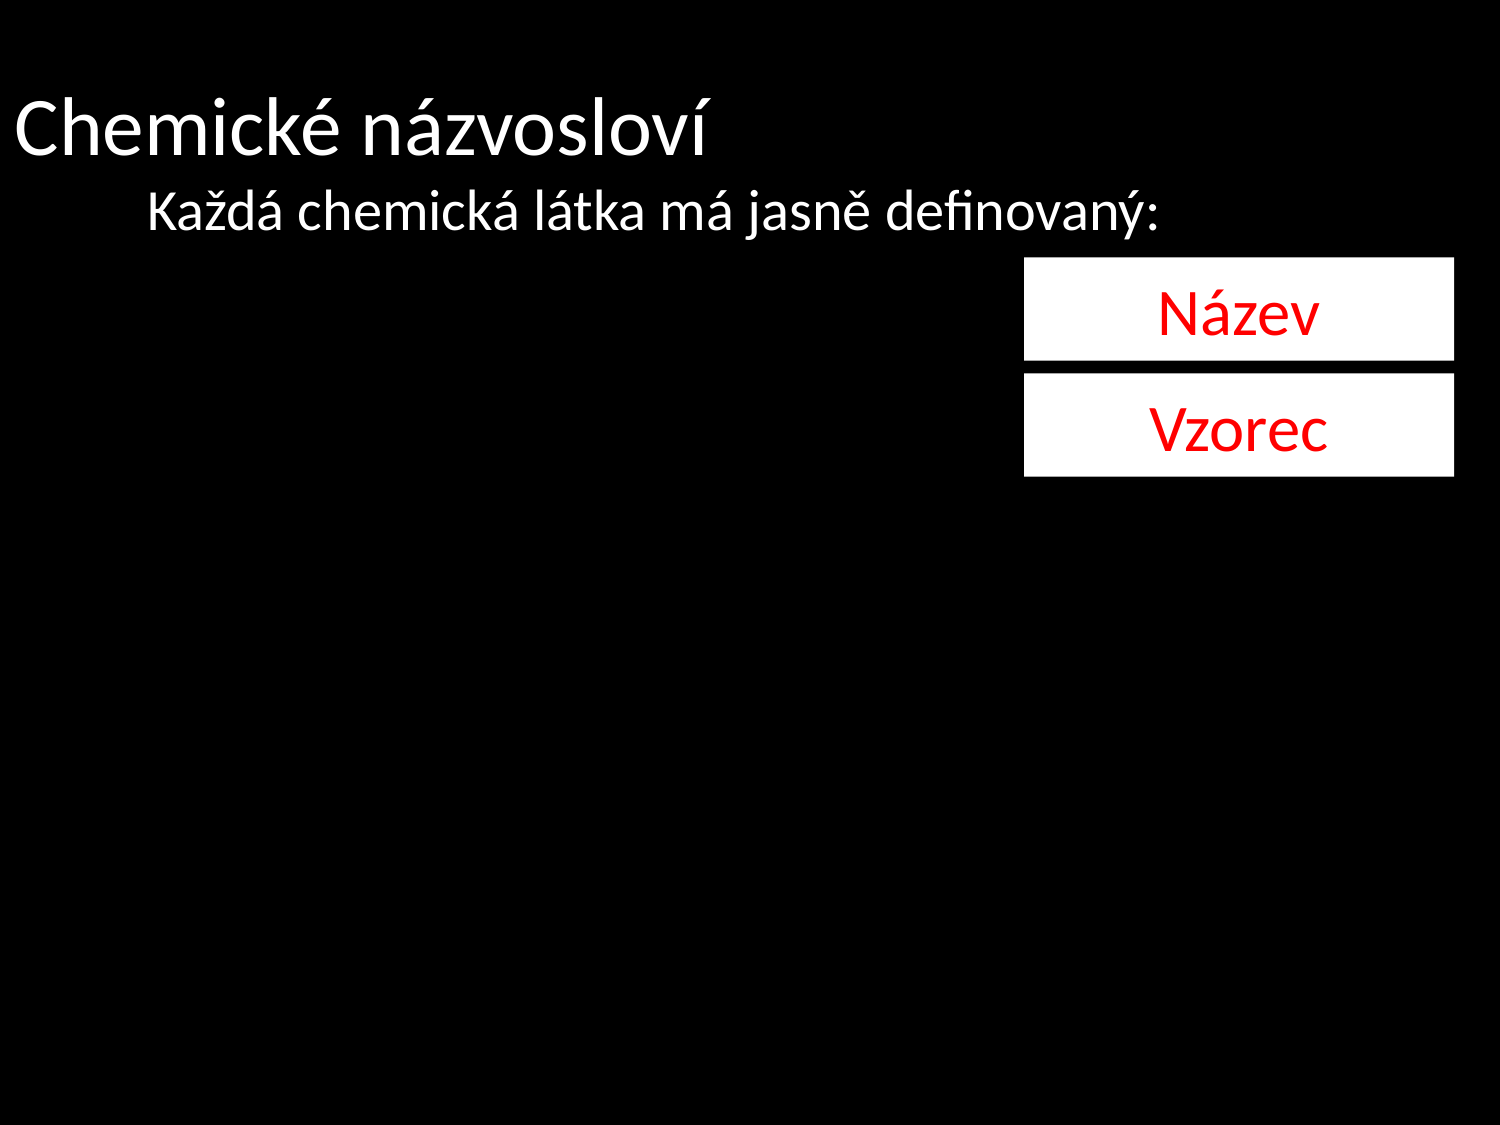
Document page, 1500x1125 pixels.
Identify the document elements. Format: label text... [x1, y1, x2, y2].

text_box Vzorec [1023, 372, 1455, 478]
text_box Název [1023, 256, 1455, 362]
text_box Chemické názvosloví Každá chemická látka má jasně definovaný: [0, 0, 1500, 516]
